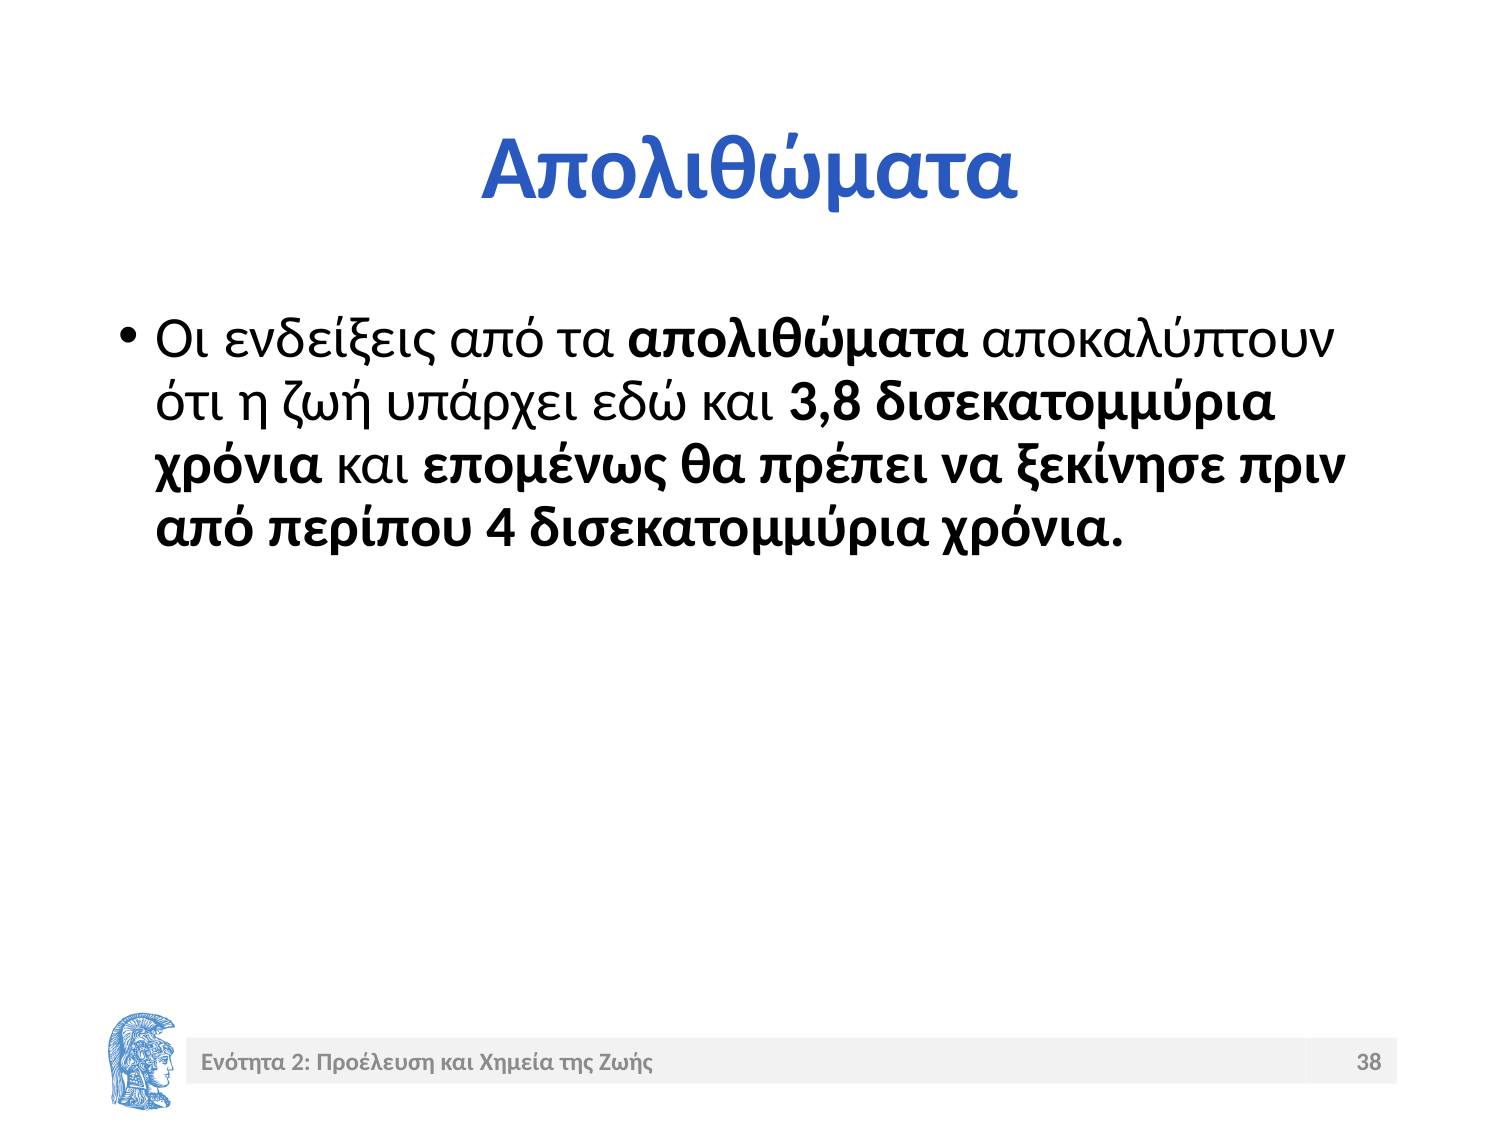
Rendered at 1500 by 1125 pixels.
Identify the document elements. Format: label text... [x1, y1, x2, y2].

footer Ενότητα 2: Προέλευση και Χημεία της Ζωής [186, 1037, 1306, 1084]
list Οι ενδείξεις από τα απολιθώματα αποκαλύπτουν ότι η ζωή υπάρχει εδώ και 3,8 δισεκατομμύρια χρόνια και επομένως θα πρέπει να ξεκίνησε πριν από περίπου 4 δισεκατομμύρια χρόνια. [103, 299, 1397, 1014]
picture [103, 1014, 186, 1114]
title Απολιθώματα [103, 59, 1397, 278]
slide_number 38 [1306, 1037, 1397, 1084]
